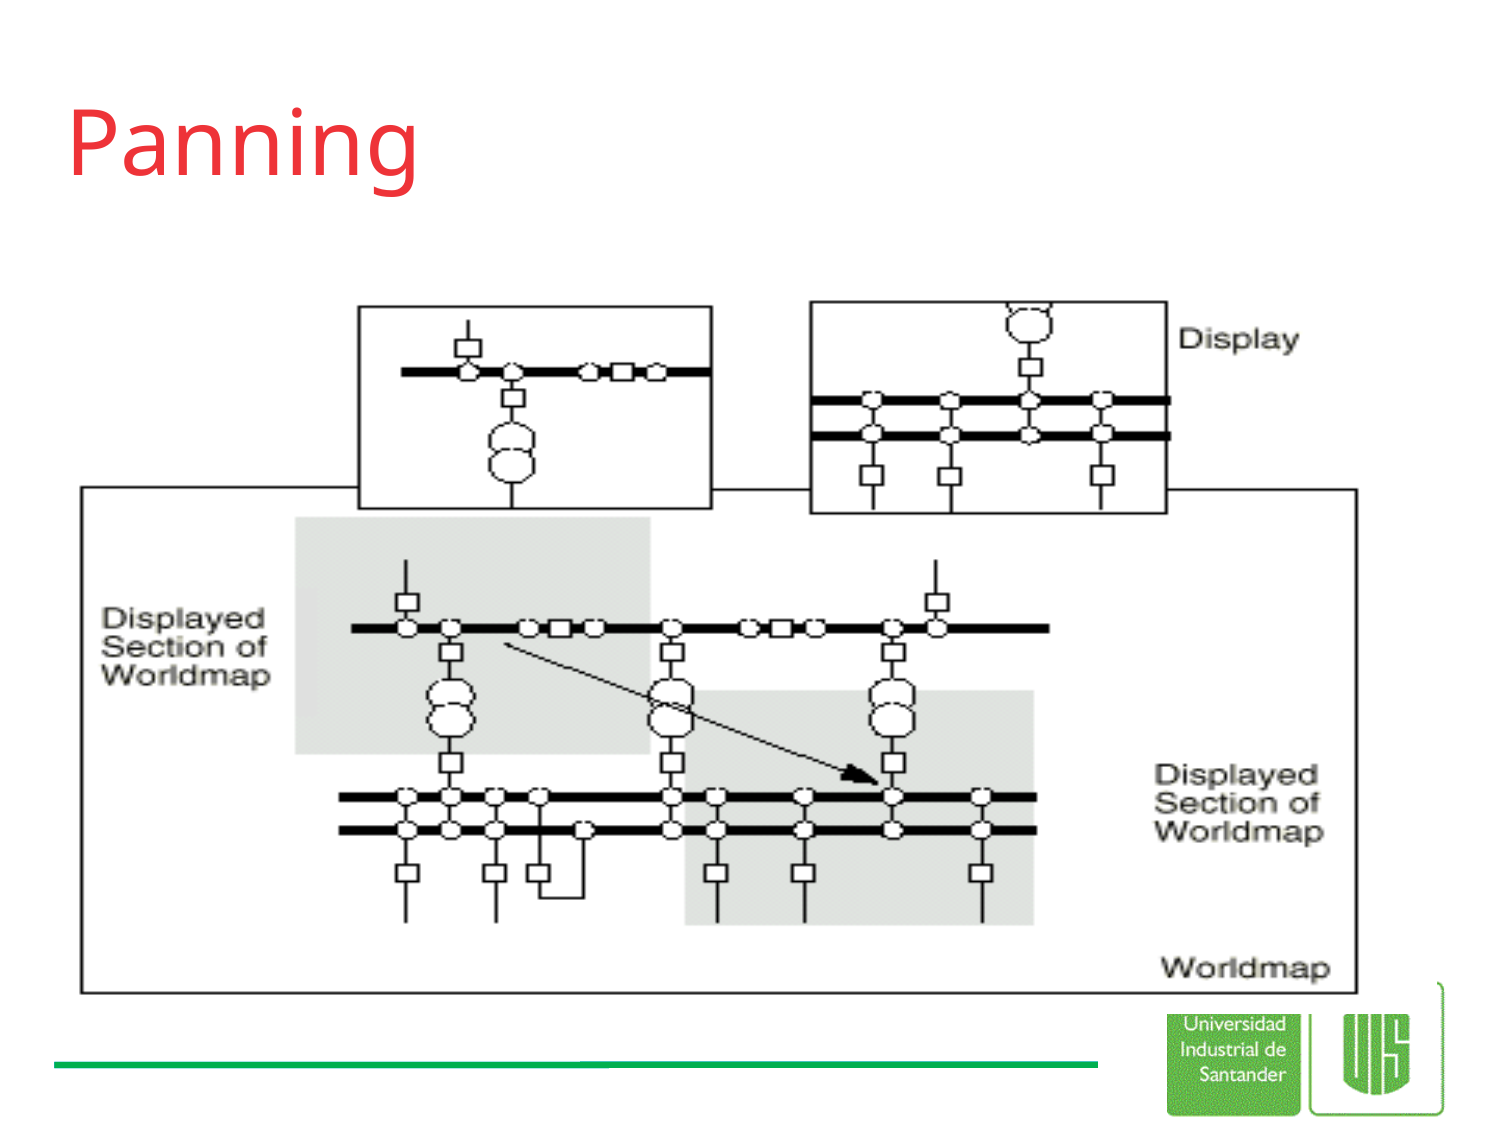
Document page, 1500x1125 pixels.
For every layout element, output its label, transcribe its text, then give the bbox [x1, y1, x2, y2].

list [49, 273, 1437, 1014]
picture [1167, 978, 1450, 1125]
title Panning [50, 43, 1437, 248]
